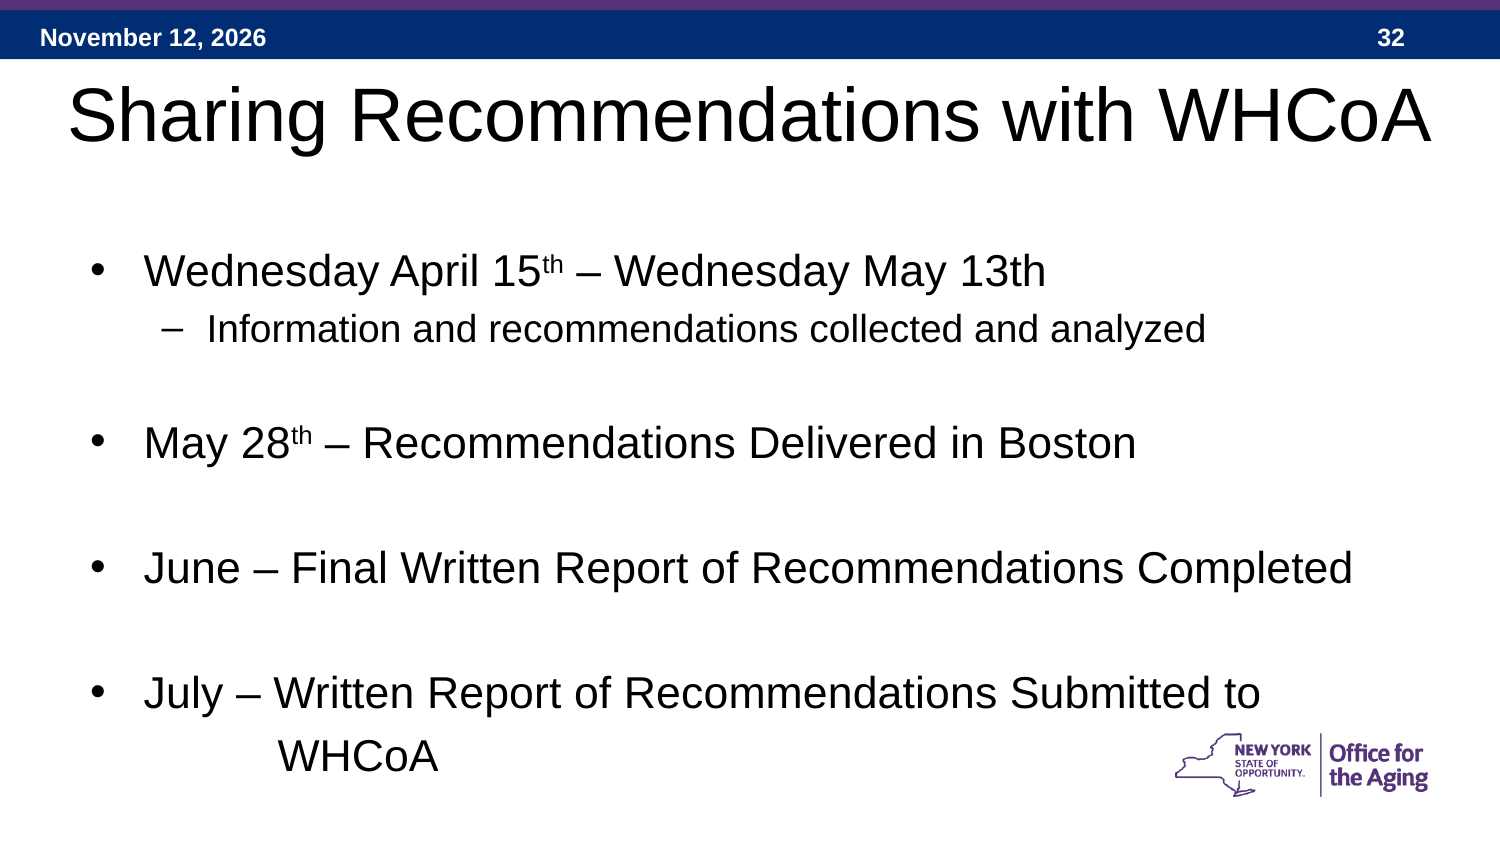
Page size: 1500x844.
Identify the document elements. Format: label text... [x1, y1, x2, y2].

list Wednesday April 15th – Wednesday May 13th Information and recommendations collected and analyzed May 28th – Recommendations Delivered in Boston June – Final Written Report of Recommendations Completed July – Written Report of Recommendations Submitted to WHCoA [75, 234, 1425, 797]
title Sharing Recommendations with WHCoA [37, 46, 1463, 175]
